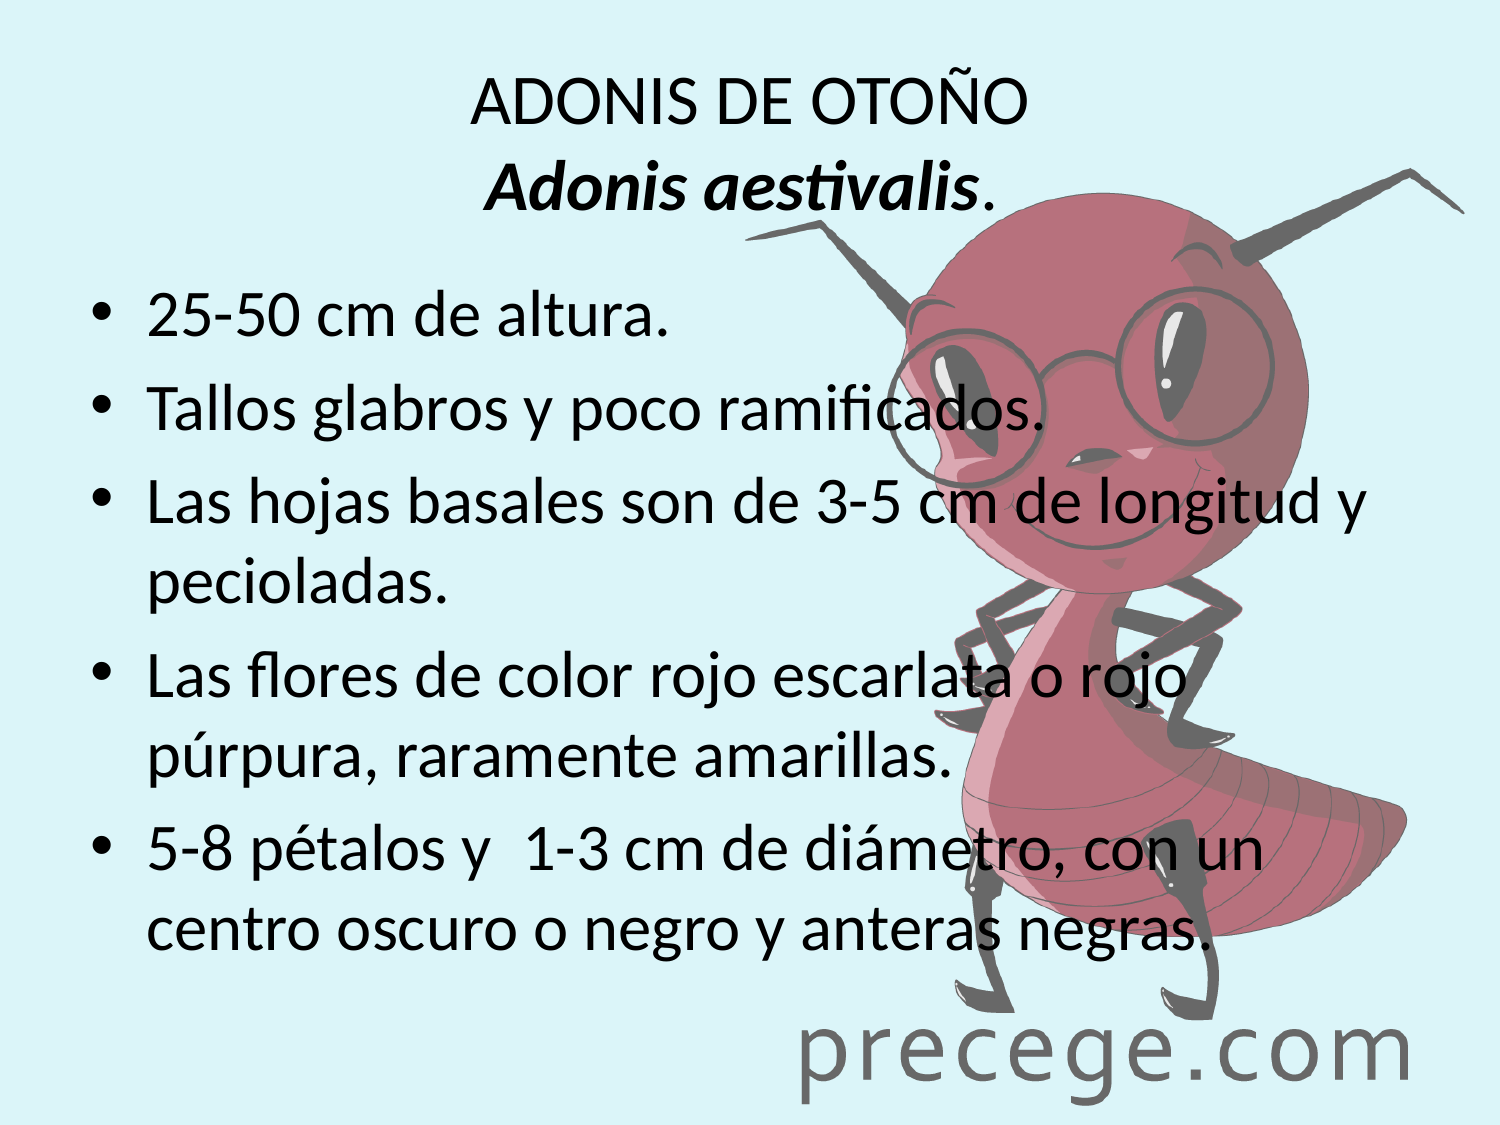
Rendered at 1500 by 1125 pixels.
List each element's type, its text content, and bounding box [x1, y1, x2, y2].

list 25-50 cm de altura. Tallos glabros y poco ramificados. Las hojas basales son de 3-5 cm de longitud y pecioladas. Las flores de color rojo escarlata o rojo púrpura, raramente amarillas. 5-8 pétalos y 1-3 cm de diámetro, con un centro oscuro o negro y anteras negras. [75, 262, 1425, 1005]
title ADONIS DE OTOÑO Adonis aestivalis. [75, 45, 1425, 233]
